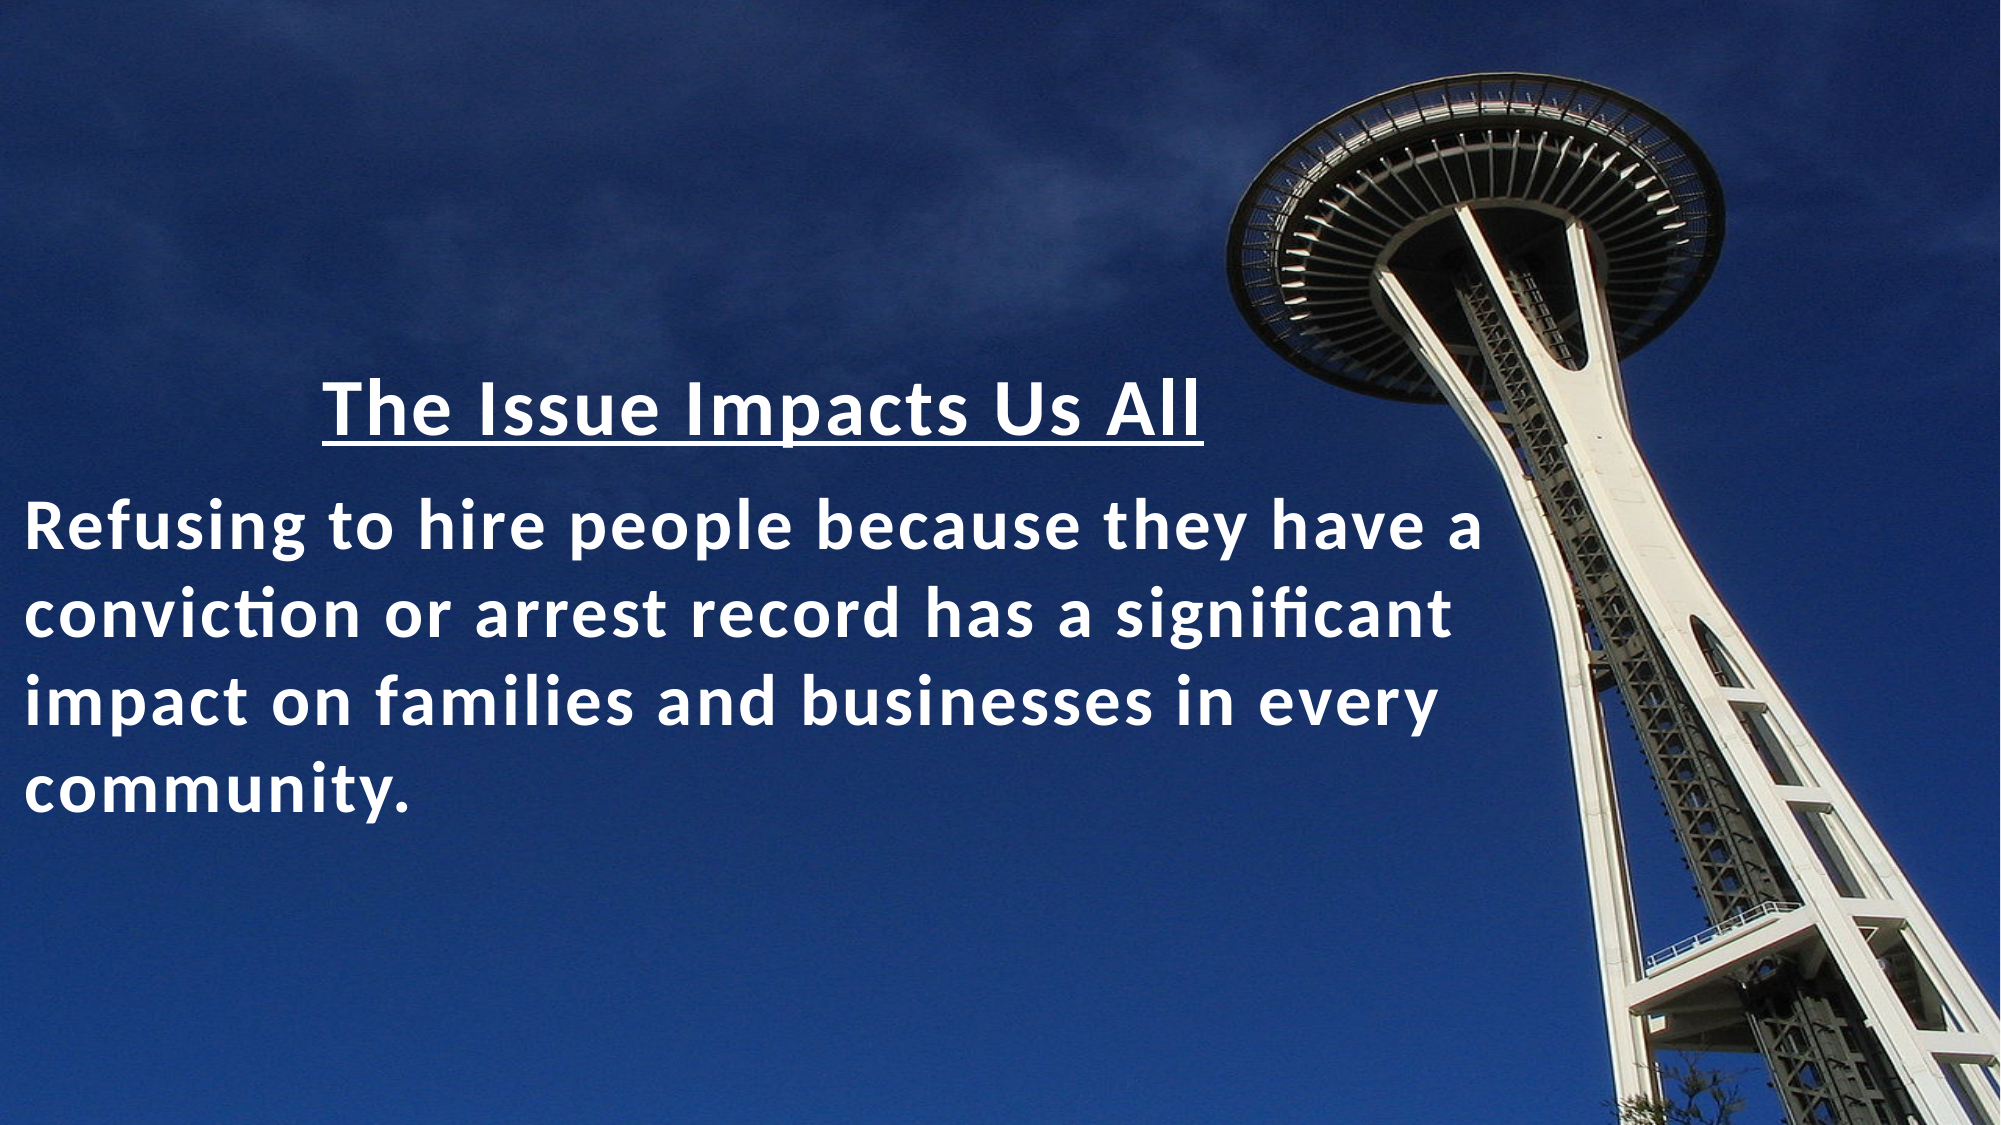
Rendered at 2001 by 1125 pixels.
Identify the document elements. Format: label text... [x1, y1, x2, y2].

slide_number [1186, 54, 1600, 105]
text_box The Issue Impacts Us All Refusing to hire people because they have a conviction or arrest record has a significant impact on families and businesses in every community. [0, 347, 1509, 985]
